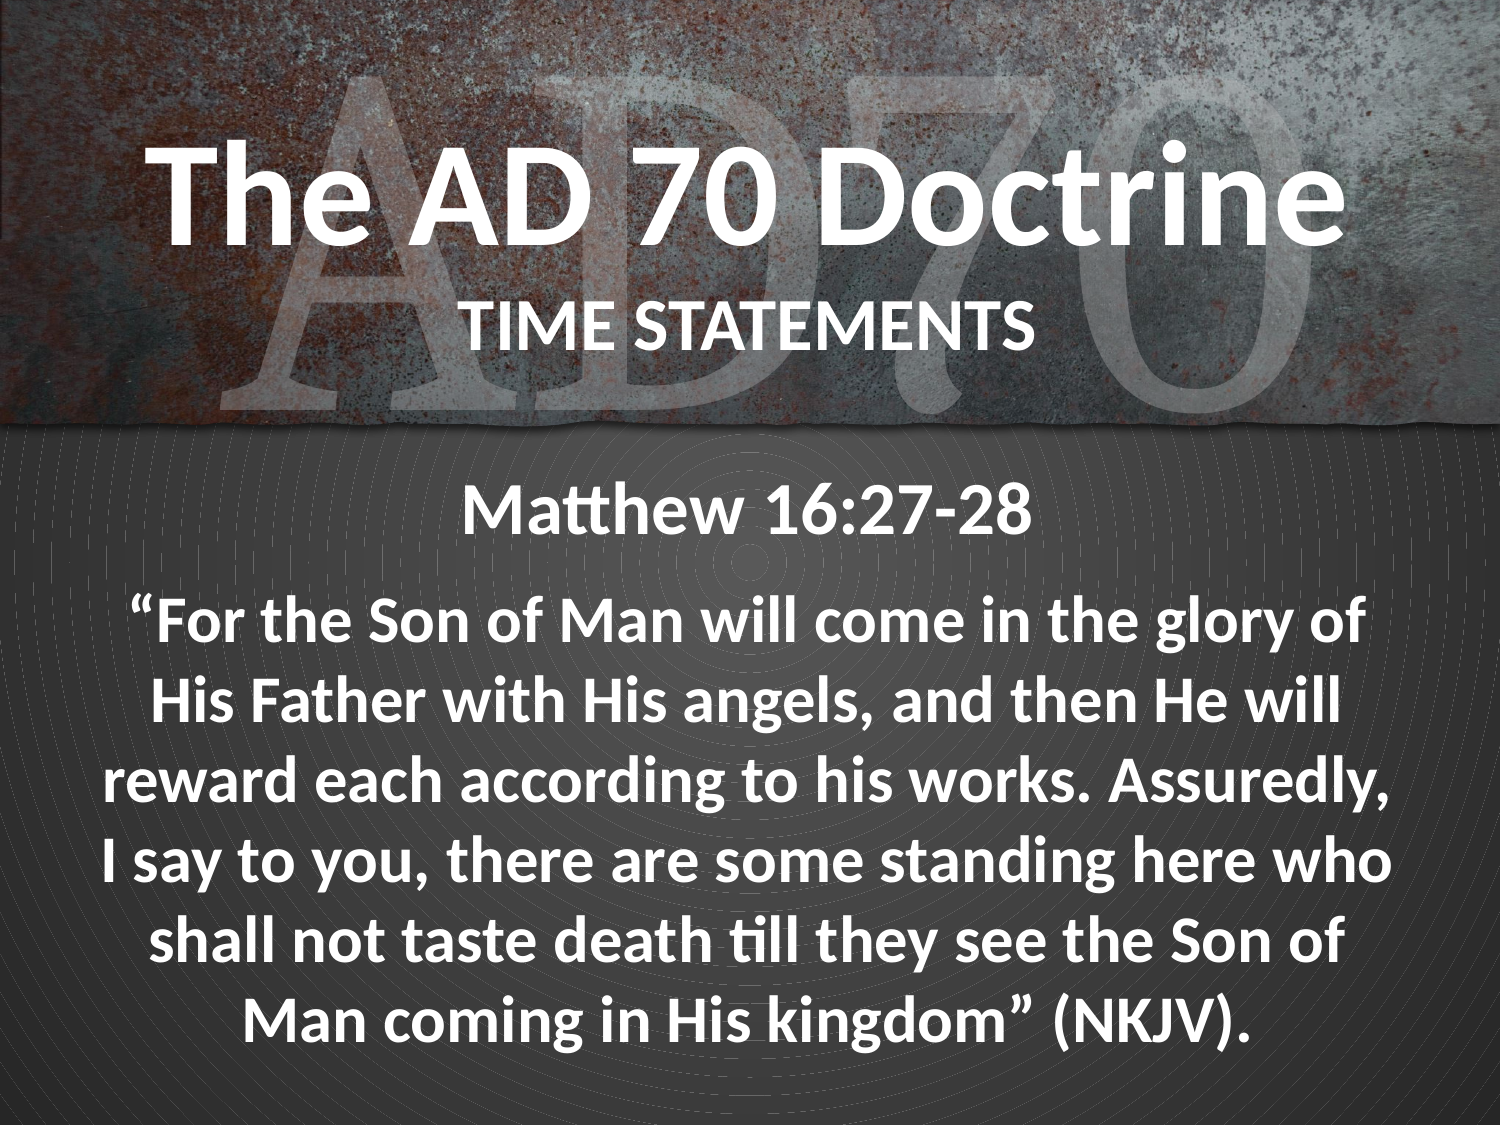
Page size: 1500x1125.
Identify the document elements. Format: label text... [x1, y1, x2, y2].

list Matthew 16:27-28 “For the Son of Man will come in the glory of His Father with His angels, and then He will reward each according to his works. Assuredly, I say to you, there are some standing here who shall not taste death till they see the Son of Man coming in His kingdom” (NKJV). [76, 452, 1419, 1095]
picture [0, 0, 1500, 427]
title The AD 70 Doctrine TIME STATEMENTS [76, 75, 1419, 385]
